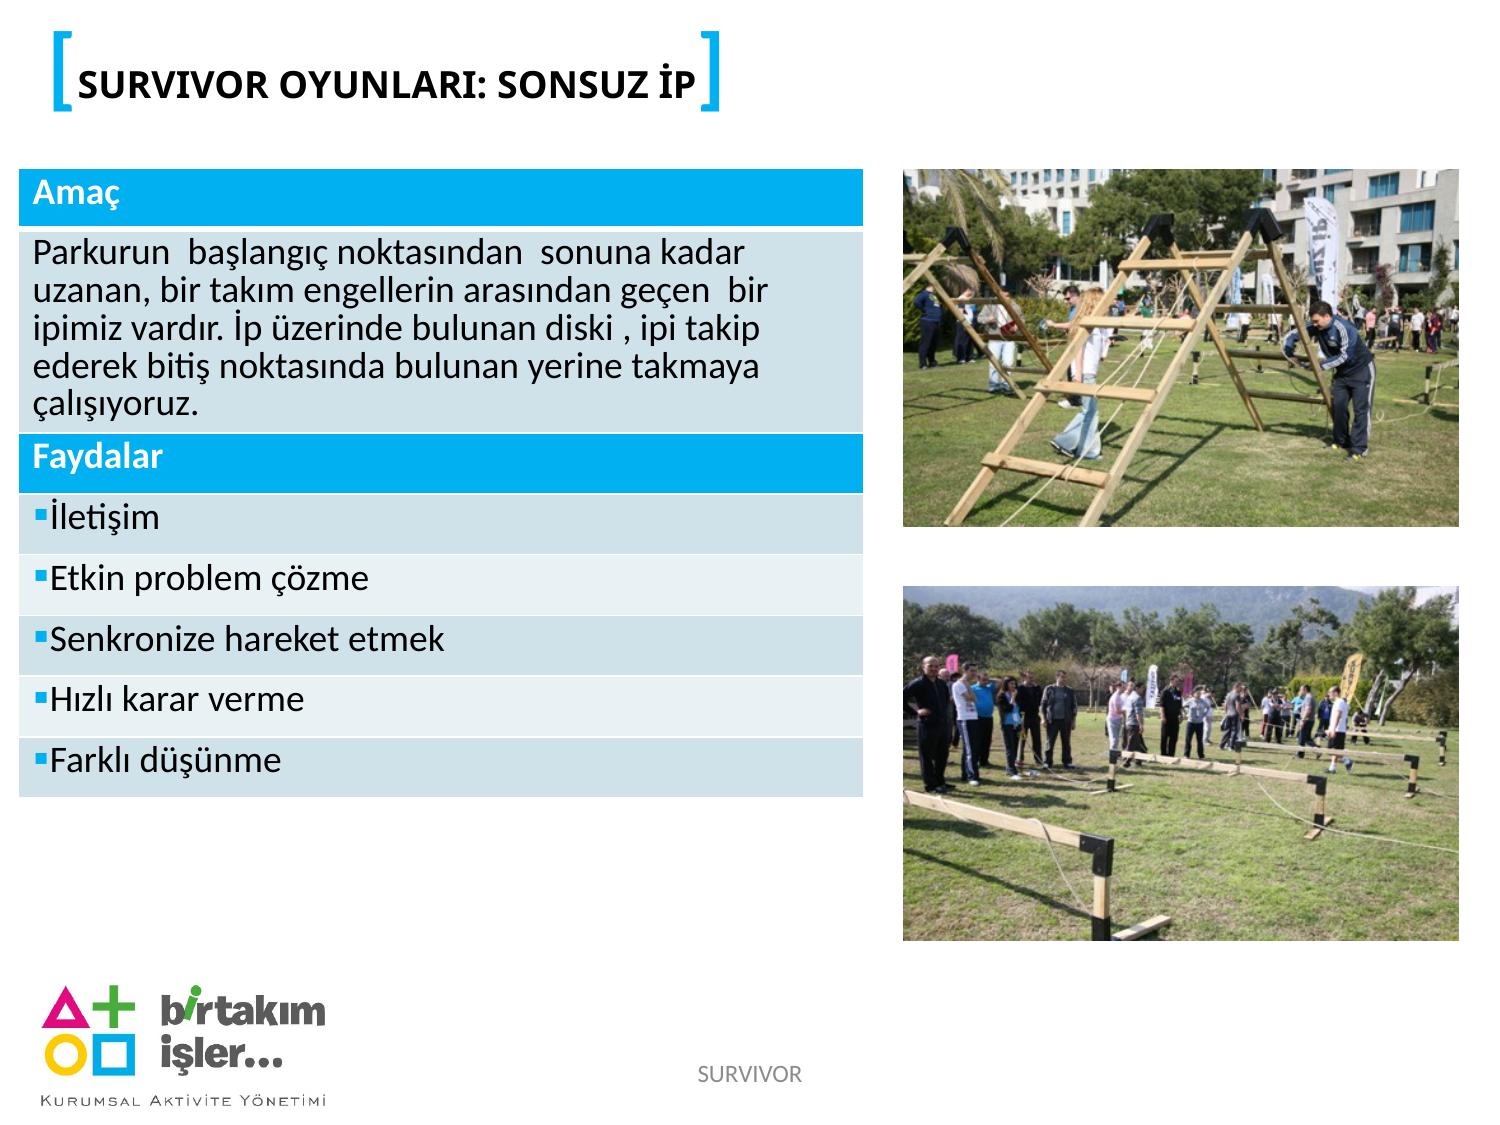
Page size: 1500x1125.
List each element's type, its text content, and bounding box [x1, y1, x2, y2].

table_cell Etkin problem çözme [19, 555, 863, 615]
footer SURVIVOR [512, 1042, 988, 1103]
table_cell İletişim [19, 495, 863, 554]
picture [41, 985, 326, 1107]
table_cell Senkronize hareket etmek [19, 616, 863, 675]
table_cell Parkurun başlangıç noktasından sonuna kadar uzanan, bir takım engellerin arasından geçen bir ipimiz vardır. İp üzerinde bulunan diski , ipi takip ederek bitiş noktasında bulunan yerine takmaya çalışıyoruz. [19, 232, 863, 432]
picture [903, 585, 1459, 941]
table_cell Faydalar [19, 434, 863, 493]
picture [903, 168, 1459, 528]
text_box [SURVIVOR OYUNLARI: SONSUZ İP] [33, 0, 742, 125]
table_header Amaç [19, 169, 863, 226]
table_cell Hızlı karar verme [19, 677, 863, 736]
table_cell Farklı düşünme [19, 738, 863, 797]
